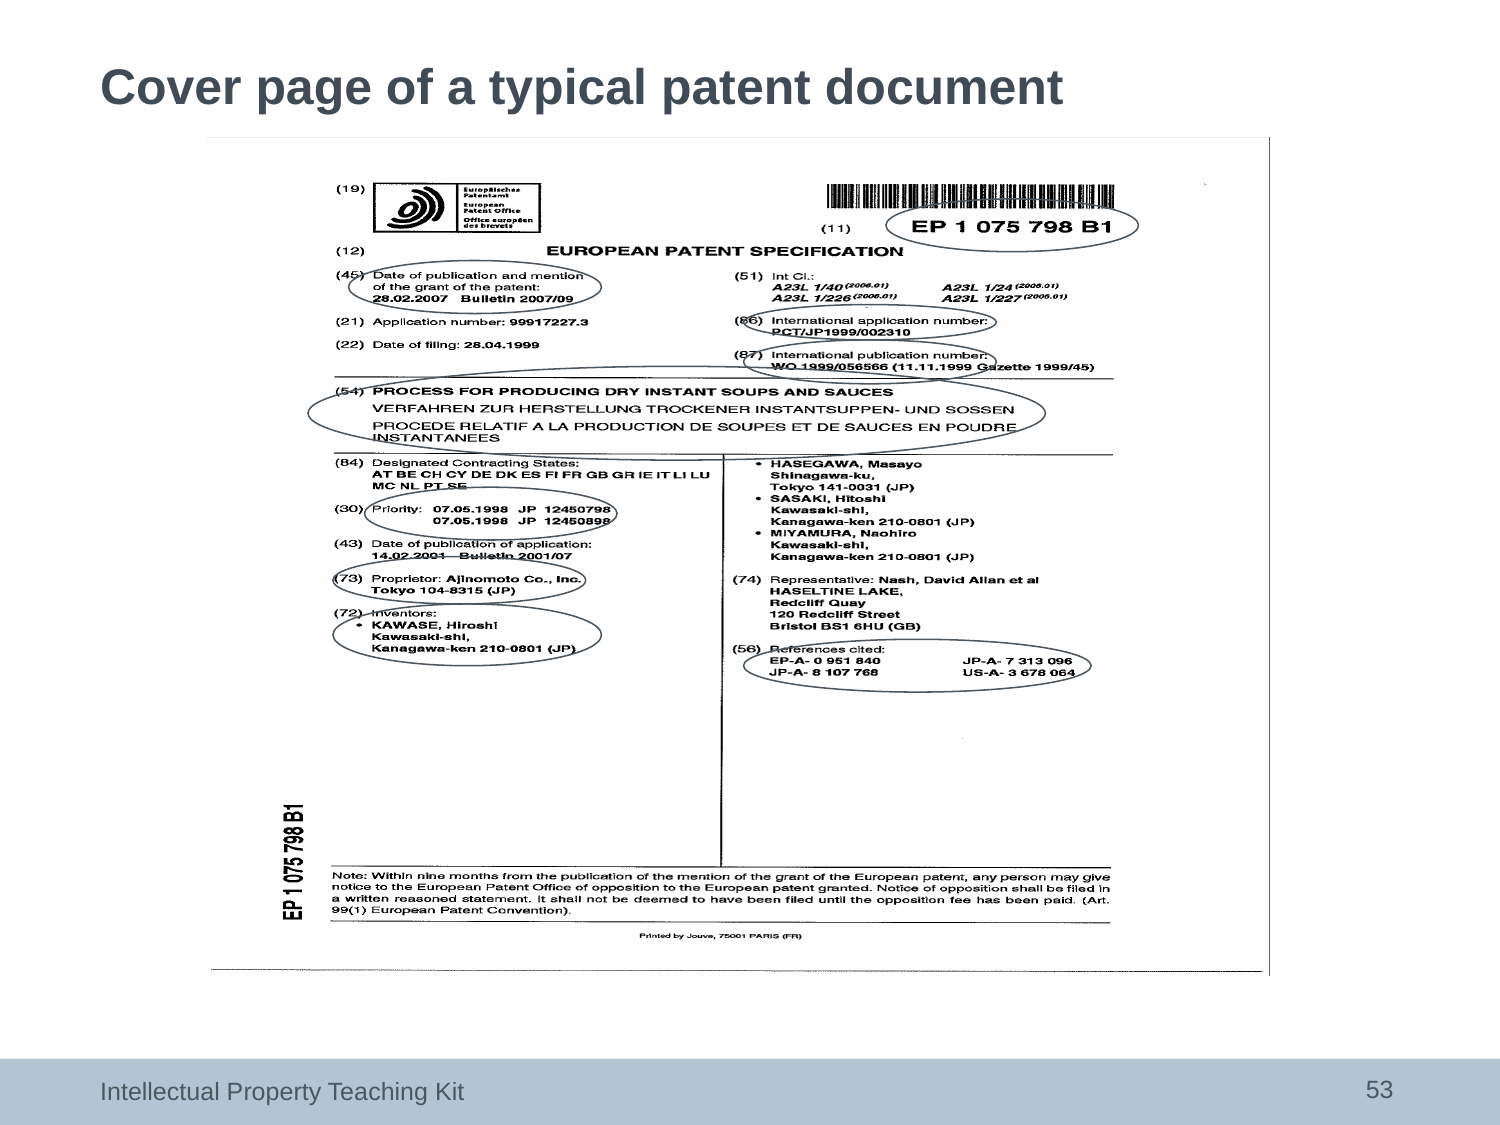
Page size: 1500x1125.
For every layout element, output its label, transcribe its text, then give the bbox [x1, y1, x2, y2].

title Cover page of a typical patent document [100, 54, 1412, 138]
text_box 53 [1269, 1070, 1394, 1106]
footer Intellectual Property Teaching Kit [100, 1074, 1294, 1125]
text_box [206, 136, 1271, 977]
